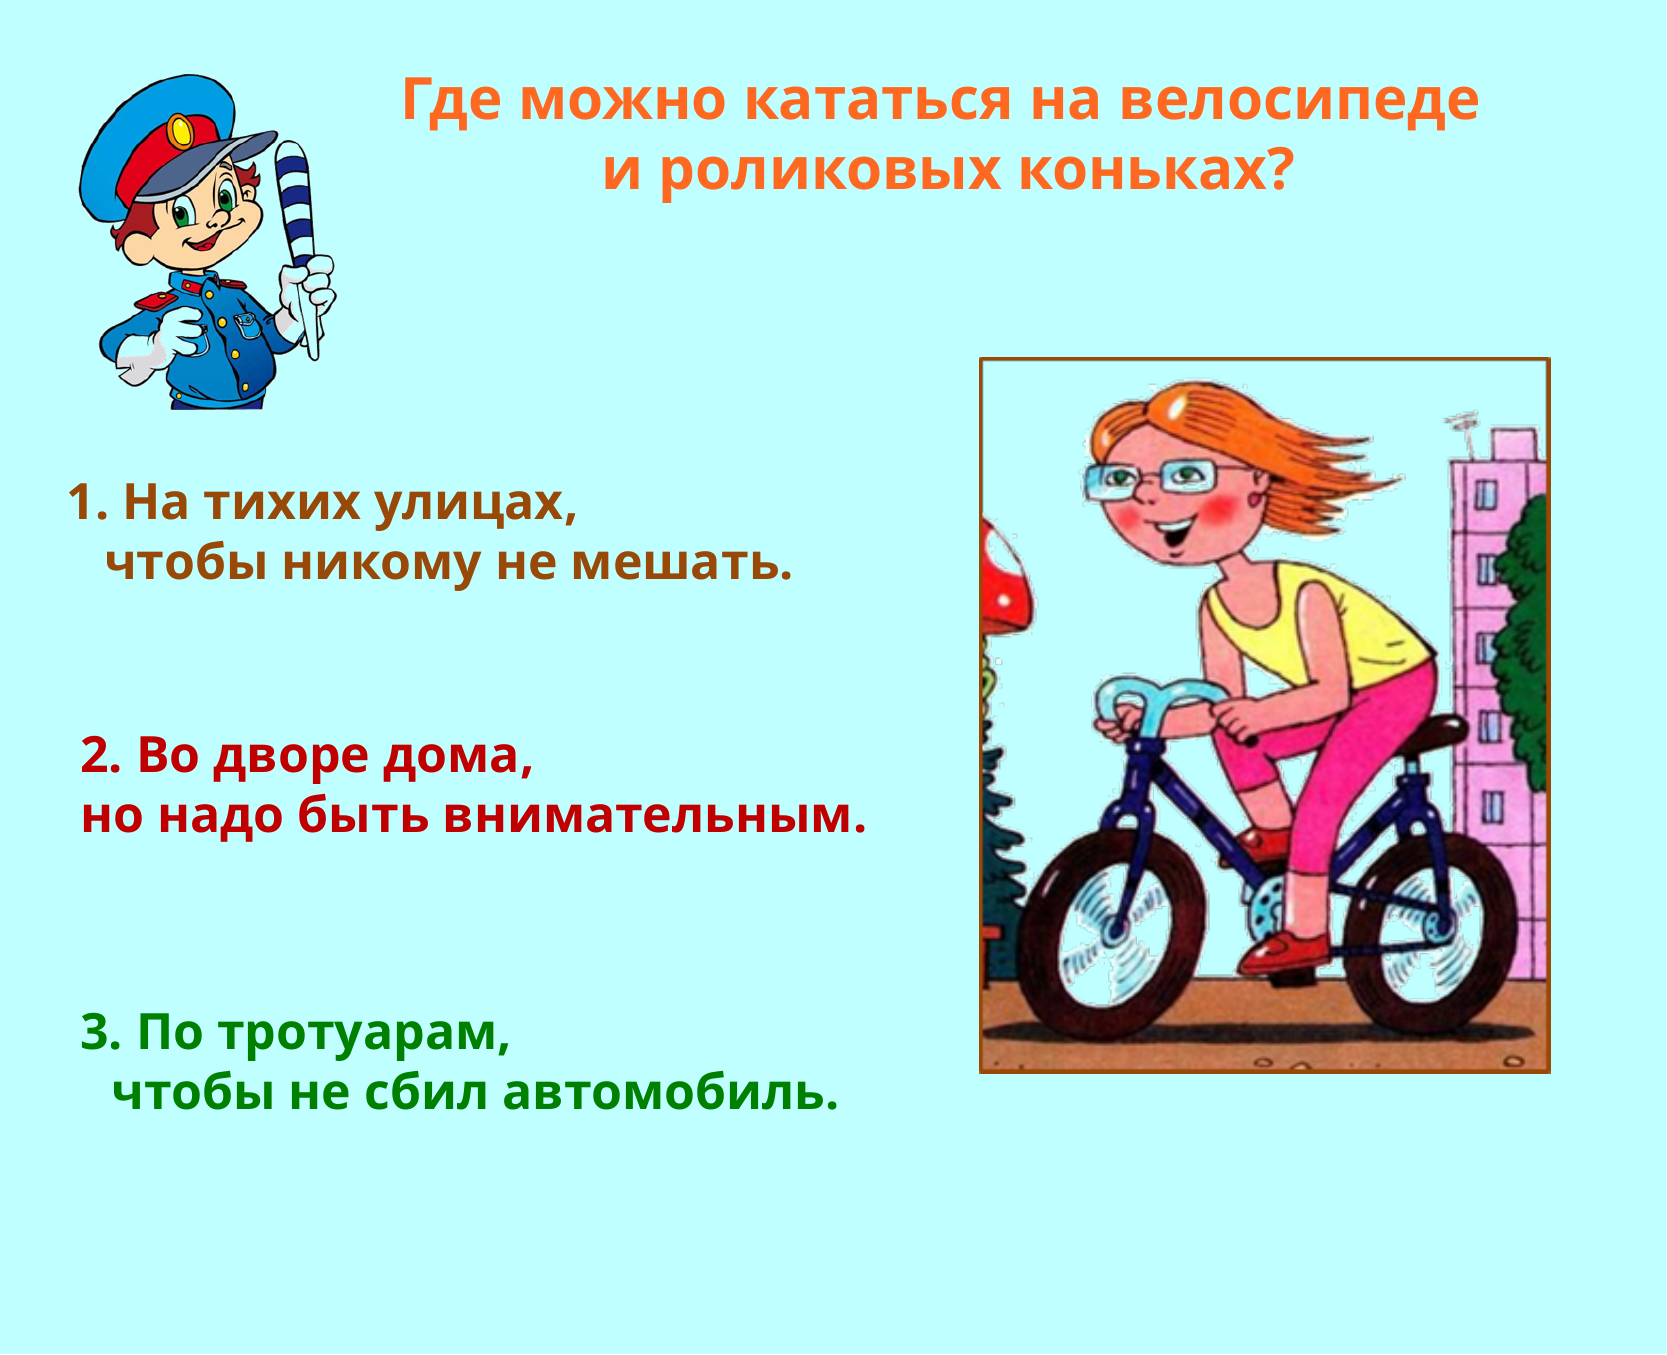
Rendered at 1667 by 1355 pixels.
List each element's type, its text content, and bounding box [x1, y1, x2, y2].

text_box 2. Во дворе дома, но надо быть внимательным. [65, 715, 949, 851]
text_box 3. По тротуарам, чтобы не сбил автомобиль. [65, 992, 886, 1127]
text_box 1. На тихих улицах, чтобы никому не мешать. [52, 462, 834, 598]
picture [979, 356, 1551, 1075]
text_box Где можно кататься на велосипеде и роликовых коньках? [301, 54, 1596, 209]
picture [65, 58, 350, 422]
